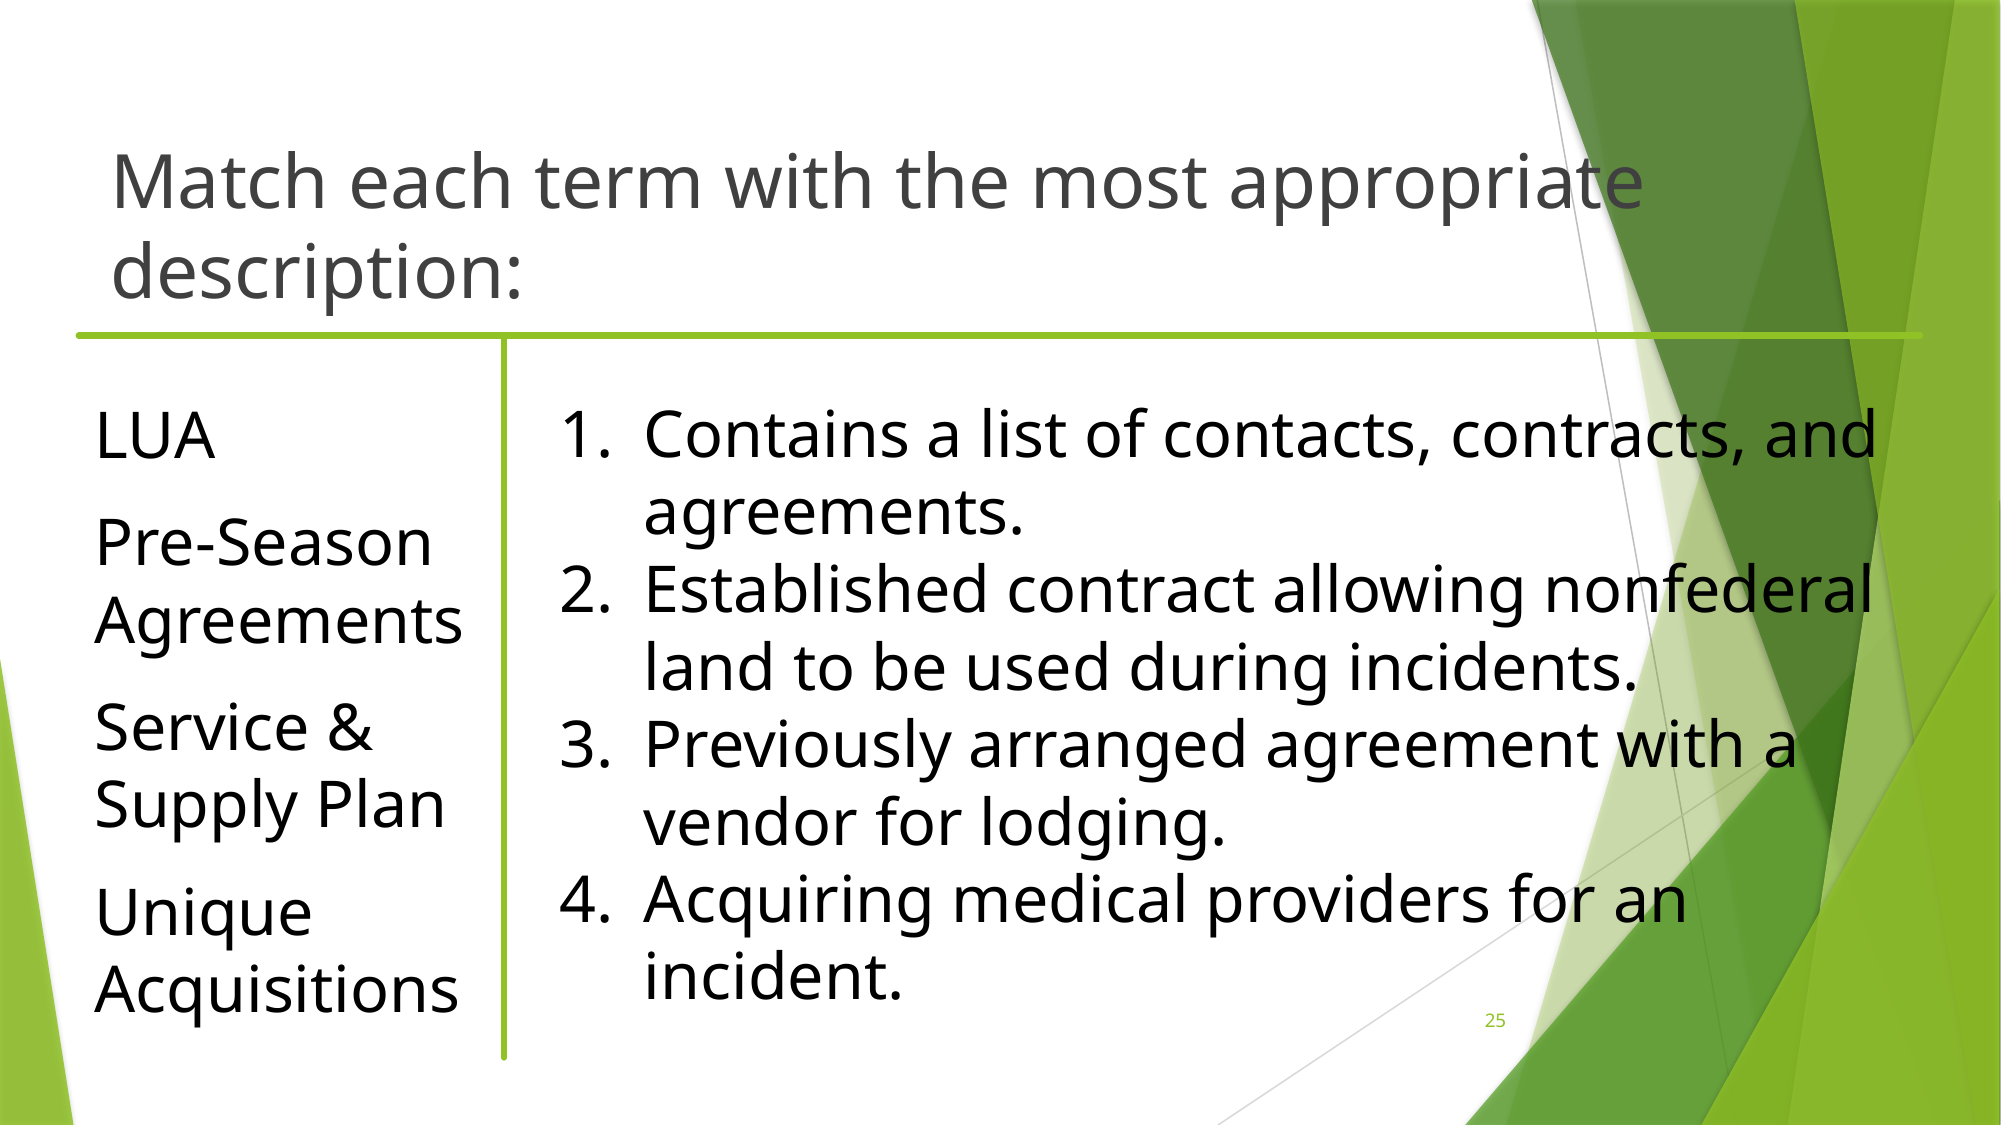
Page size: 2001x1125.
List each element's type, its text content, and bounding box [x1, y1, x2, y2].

text_box LUA Pre-Season Agreements Service & Supply Plan Unique Acquisitions [79, 386, 498, 1034]
text_box Contains a list of contacts, contracts, and agreements. Established contract allowing nonfederal land to be used during incidents. Previously arranged agreement with a vendor for lodging. Acquiring medical providers for an incident. [544, 385, 1921, 1021]
slide_number 25 [1409, 991, 1522, 1051]
list Match each term with the most appropriate description: [94, 125, 1765, 332]
